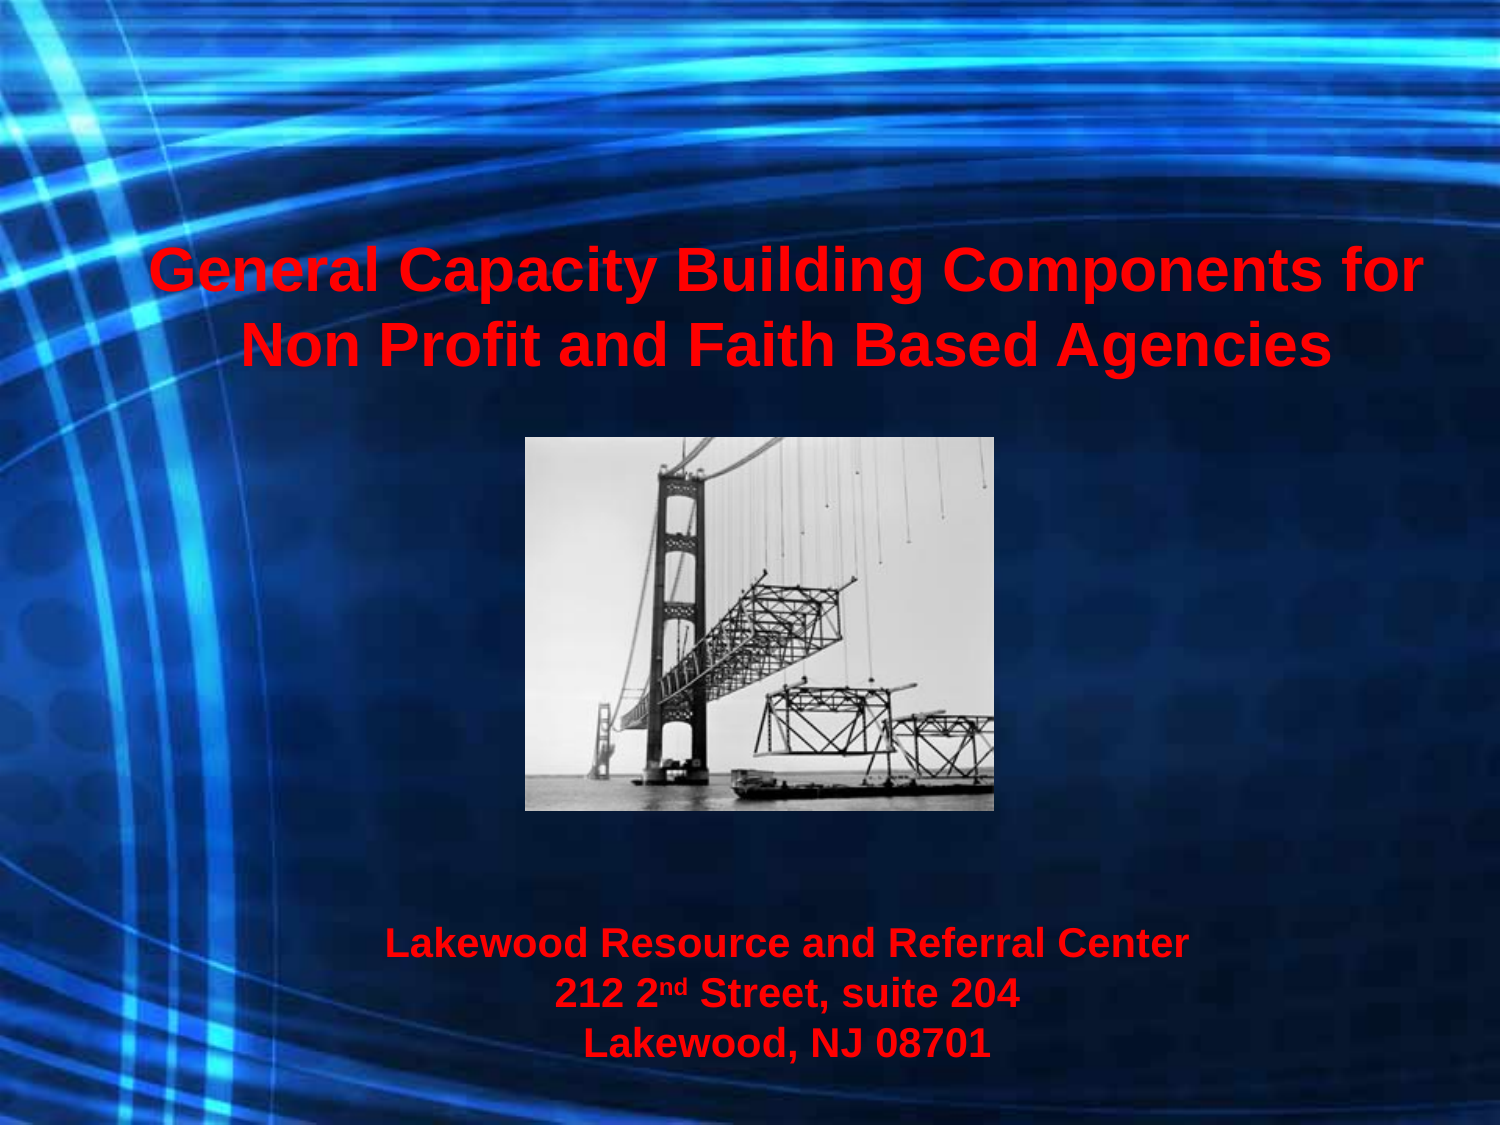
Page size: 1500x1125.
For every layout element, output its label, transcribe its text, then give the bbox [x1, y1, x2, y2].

picture [0, 0, 1500, 1125]
text_box Lakewood Resource and Referral Center 212 2nd Street, suite 204 Lakewood, NJ 08701 [112, 912, 1463, 1070]
text_box General Capacity Building Components for Non Profit and Faith Based Agencies [112, 224, 1463, 383]
